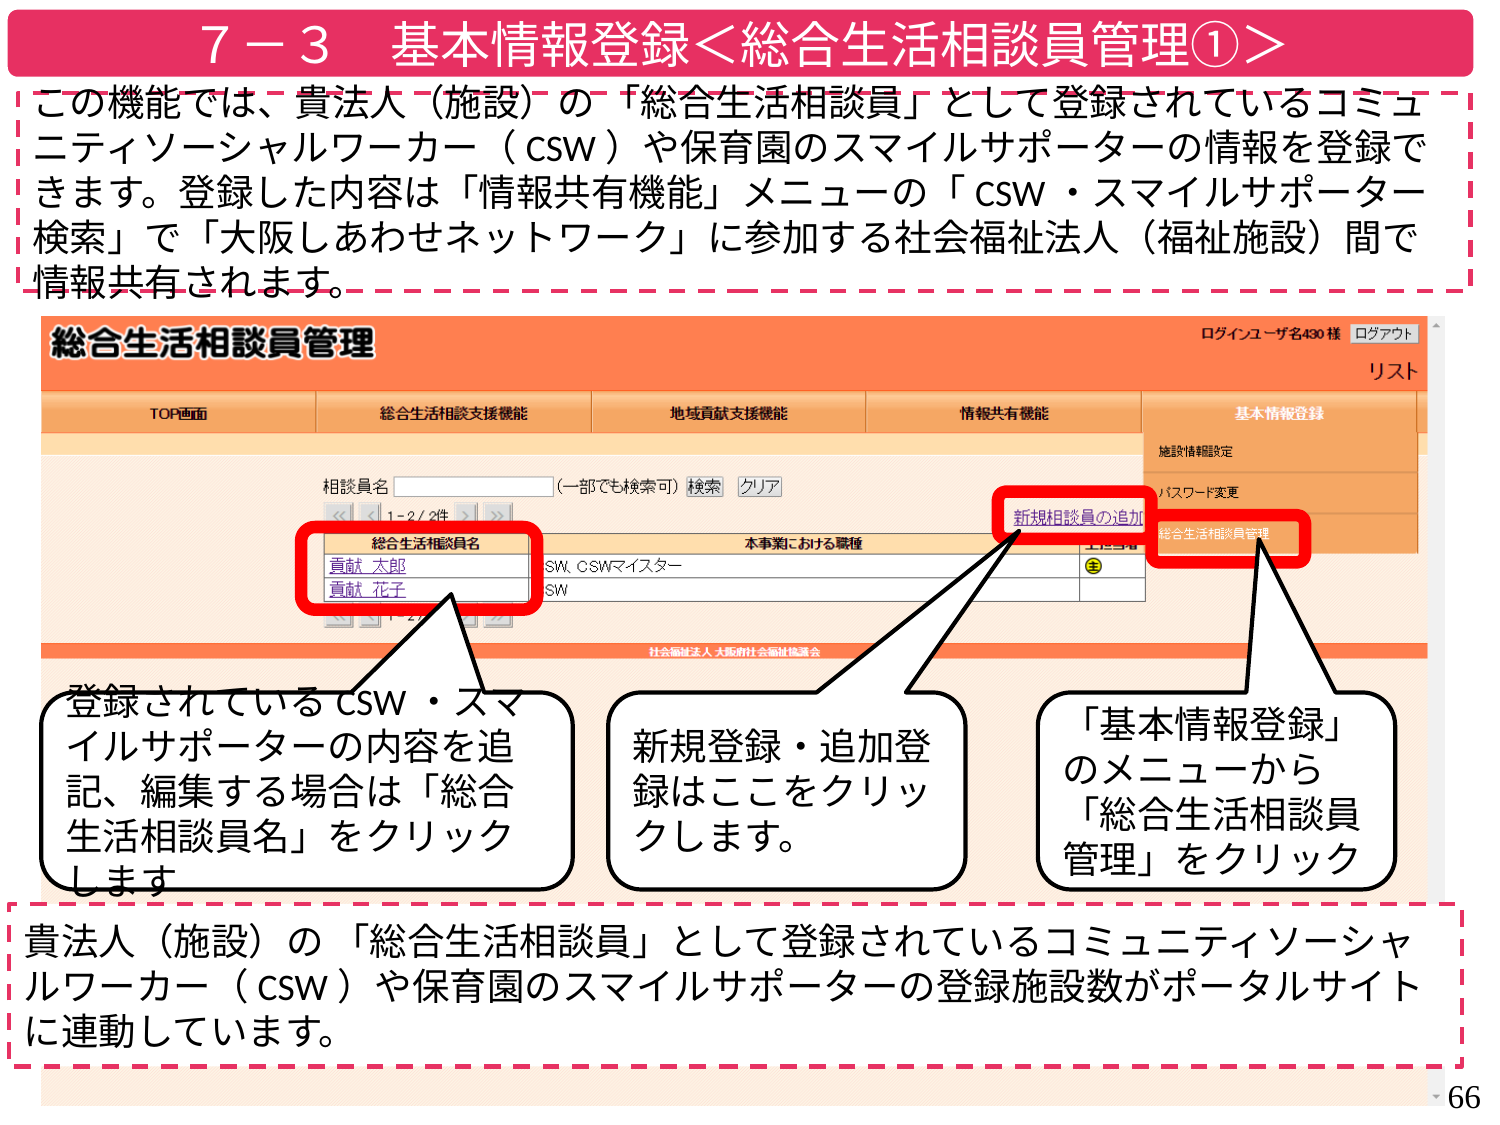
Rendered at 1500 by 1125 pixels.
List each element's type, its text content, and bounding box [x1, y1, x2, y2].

text_box ７－３ 基本情報登録＜総合生活相談員管理①＞ [3, 5, 1478, 81]
text_box 貴法人（施設）の 「総合生活相談員」として登録されているコミュニティソーシャルワーカー（CSW）や保育園のスマイルサポーターの登録施設数がポータルサイトに連動しています。 [1450, 902, 1464, 1069]
picture [40, 316, 1445, 1107]
slide_number 66 [1146, 1065, 1497, 1125]
text_box この機能では、貴法人（施設）の 「総合生活相談員」として登録されているコミュニティソーシャルワーカー（CSW）や保育園のスマイルサポーターの情報を登録できます。登録した内容は「情報共有機能」メニューの「CSW・スマイルサポーター検索」で「大阪しあわせネットワーク」に参加する社会福祉法人（福祉施設）間で情報共有されます。 [16, 91, 1473, 293]
text_box 貴法人（施設）の 「総合生活相談員」として登録されているコミュニティソーシャルワーカー（CSW）や保育園のスマイルサポーターの登録施設数がポータルサイトに連動しています。 [7, 902, 35, 1069]
